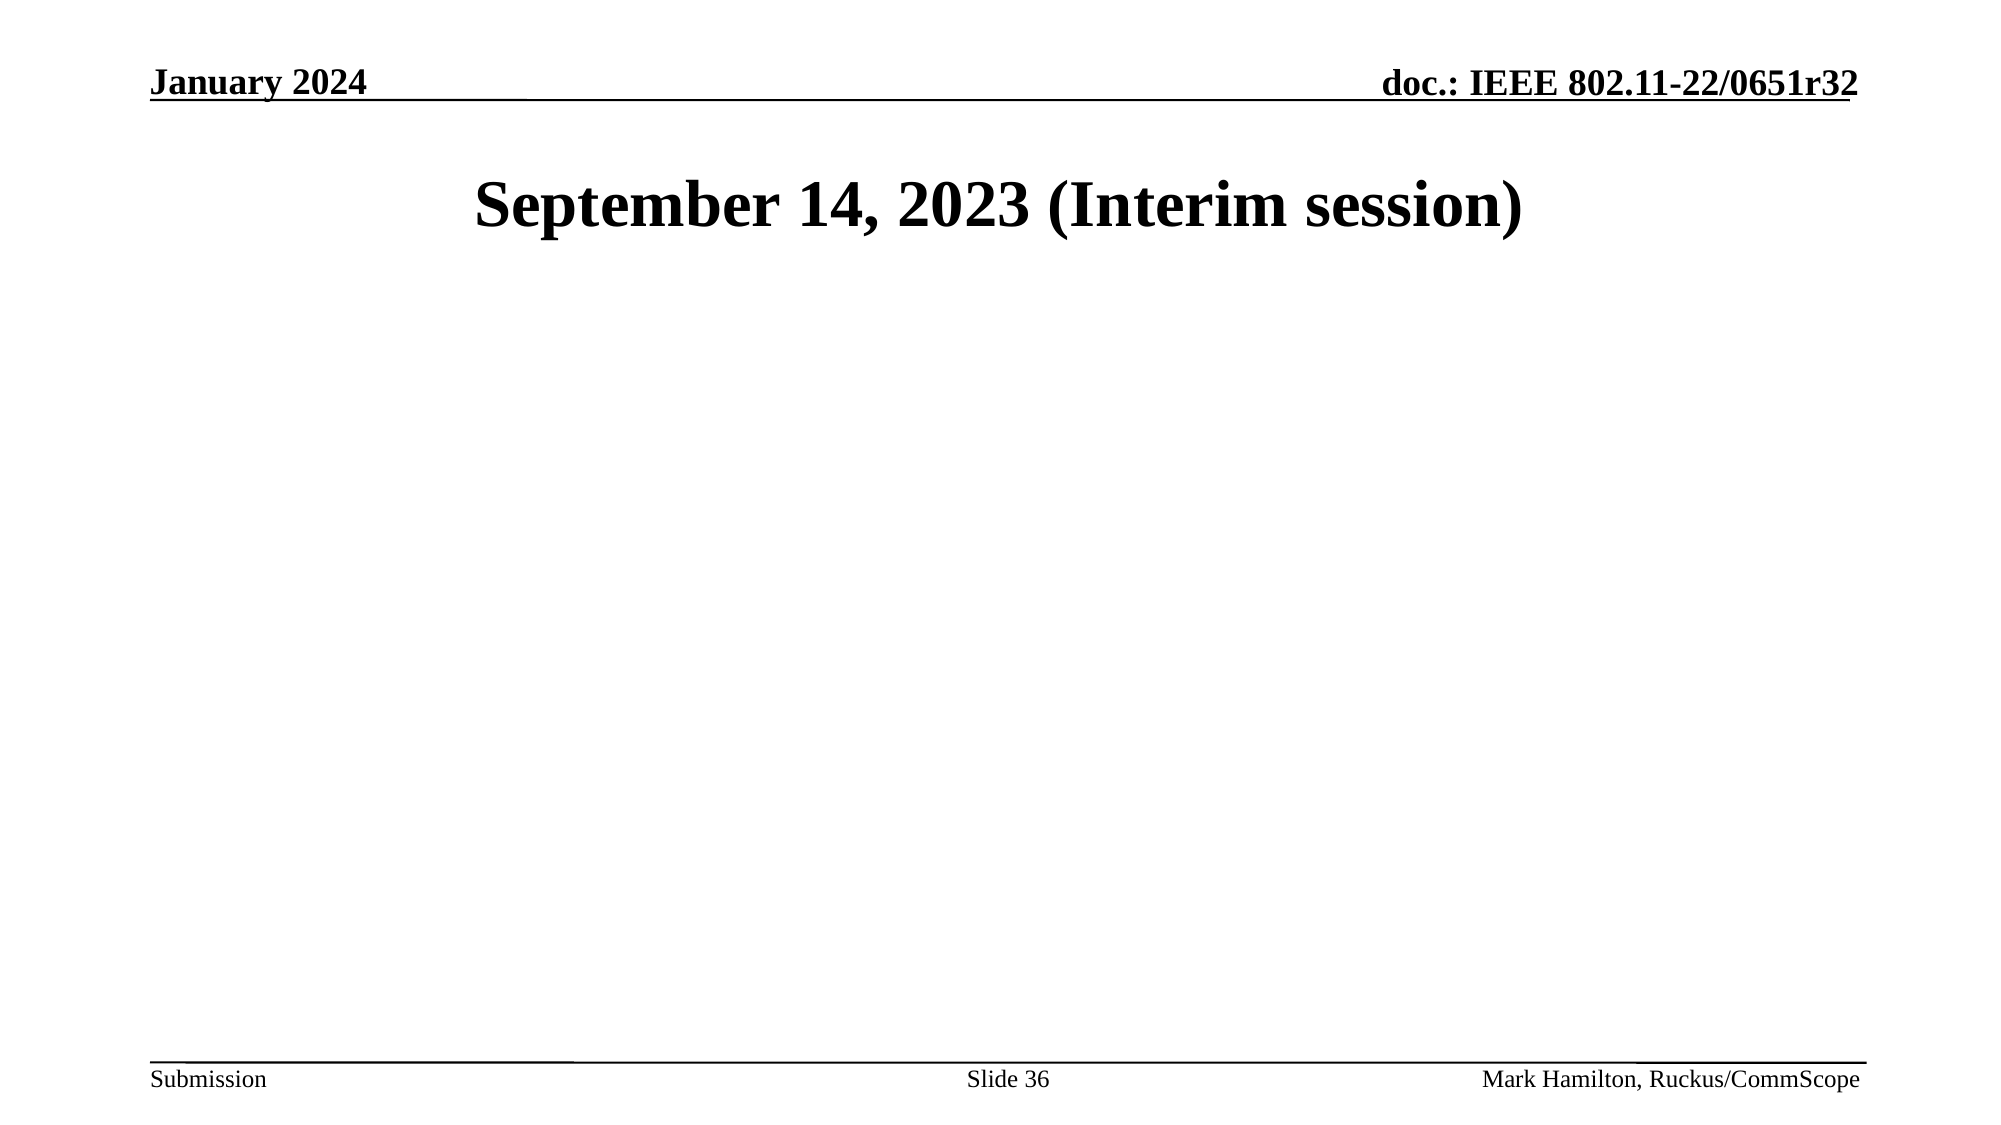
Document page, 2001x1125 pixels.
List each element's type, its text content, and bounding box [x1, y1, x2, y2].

title September 14, 2023 (Interim session) [149, 112, 1850, 288]
slide_number Slide 36 [950, 1061, 1067, 1123]
